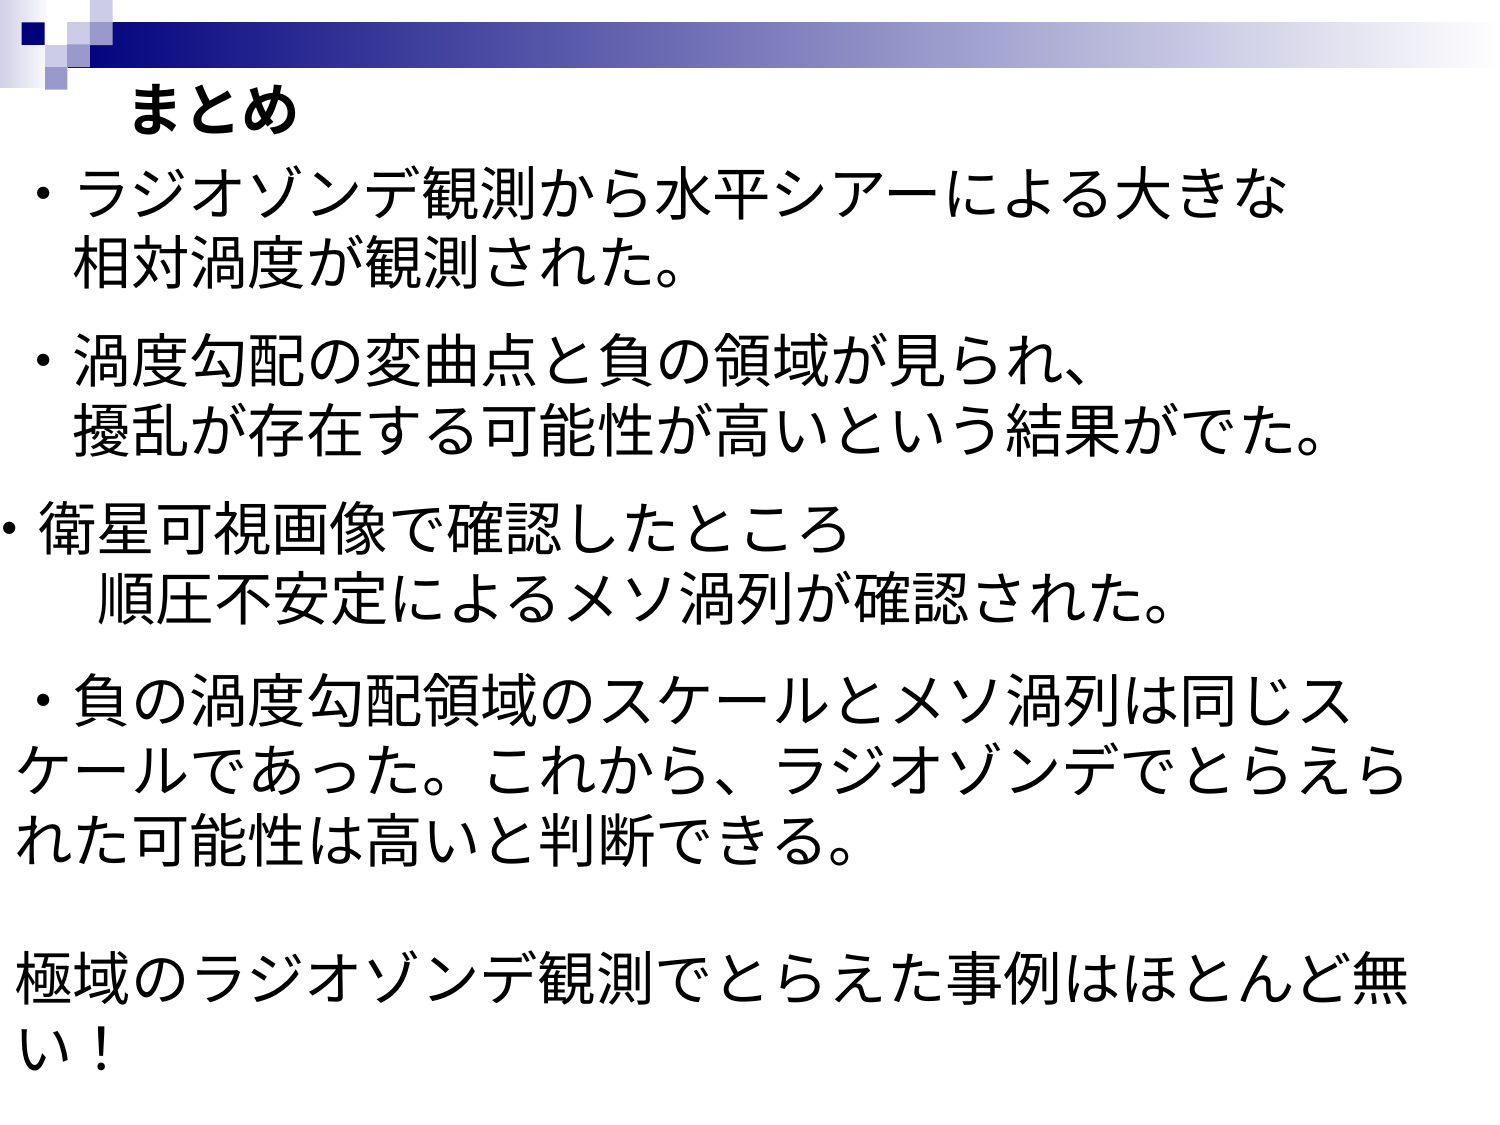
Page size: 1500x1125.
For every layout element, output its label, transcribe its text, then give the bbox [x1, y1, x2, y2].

text_box ・衛星可視画像で確認したところ 順圧不安定によるメソ渦列が確認された。 [0, 482, 943, 643]
text_box ・負の渦度勾配領域のスケールとメソ渦列は同じスケールであった。これから、ラジオゾンデでとらえられた可能性は高いと判断できる。 [0, 657, 1447, 882]
text_box 極域のラジオゾンデ観測でとらえた事例はほとんど無い！ [0, 934, 1500, 1090]
text_box ・ラジオゾンデ観測から水平シアーによる大きな 相対渦度が観測された。 [0, 149, 1447, 304]
text_box ・渦度勾配の変曲点と負の領域が見られ、 擾乱が存在する可能性が高いという結果がでた。 [0, 314, 1270, 475]
text_box まとめ [88, 66, 337, 150]
